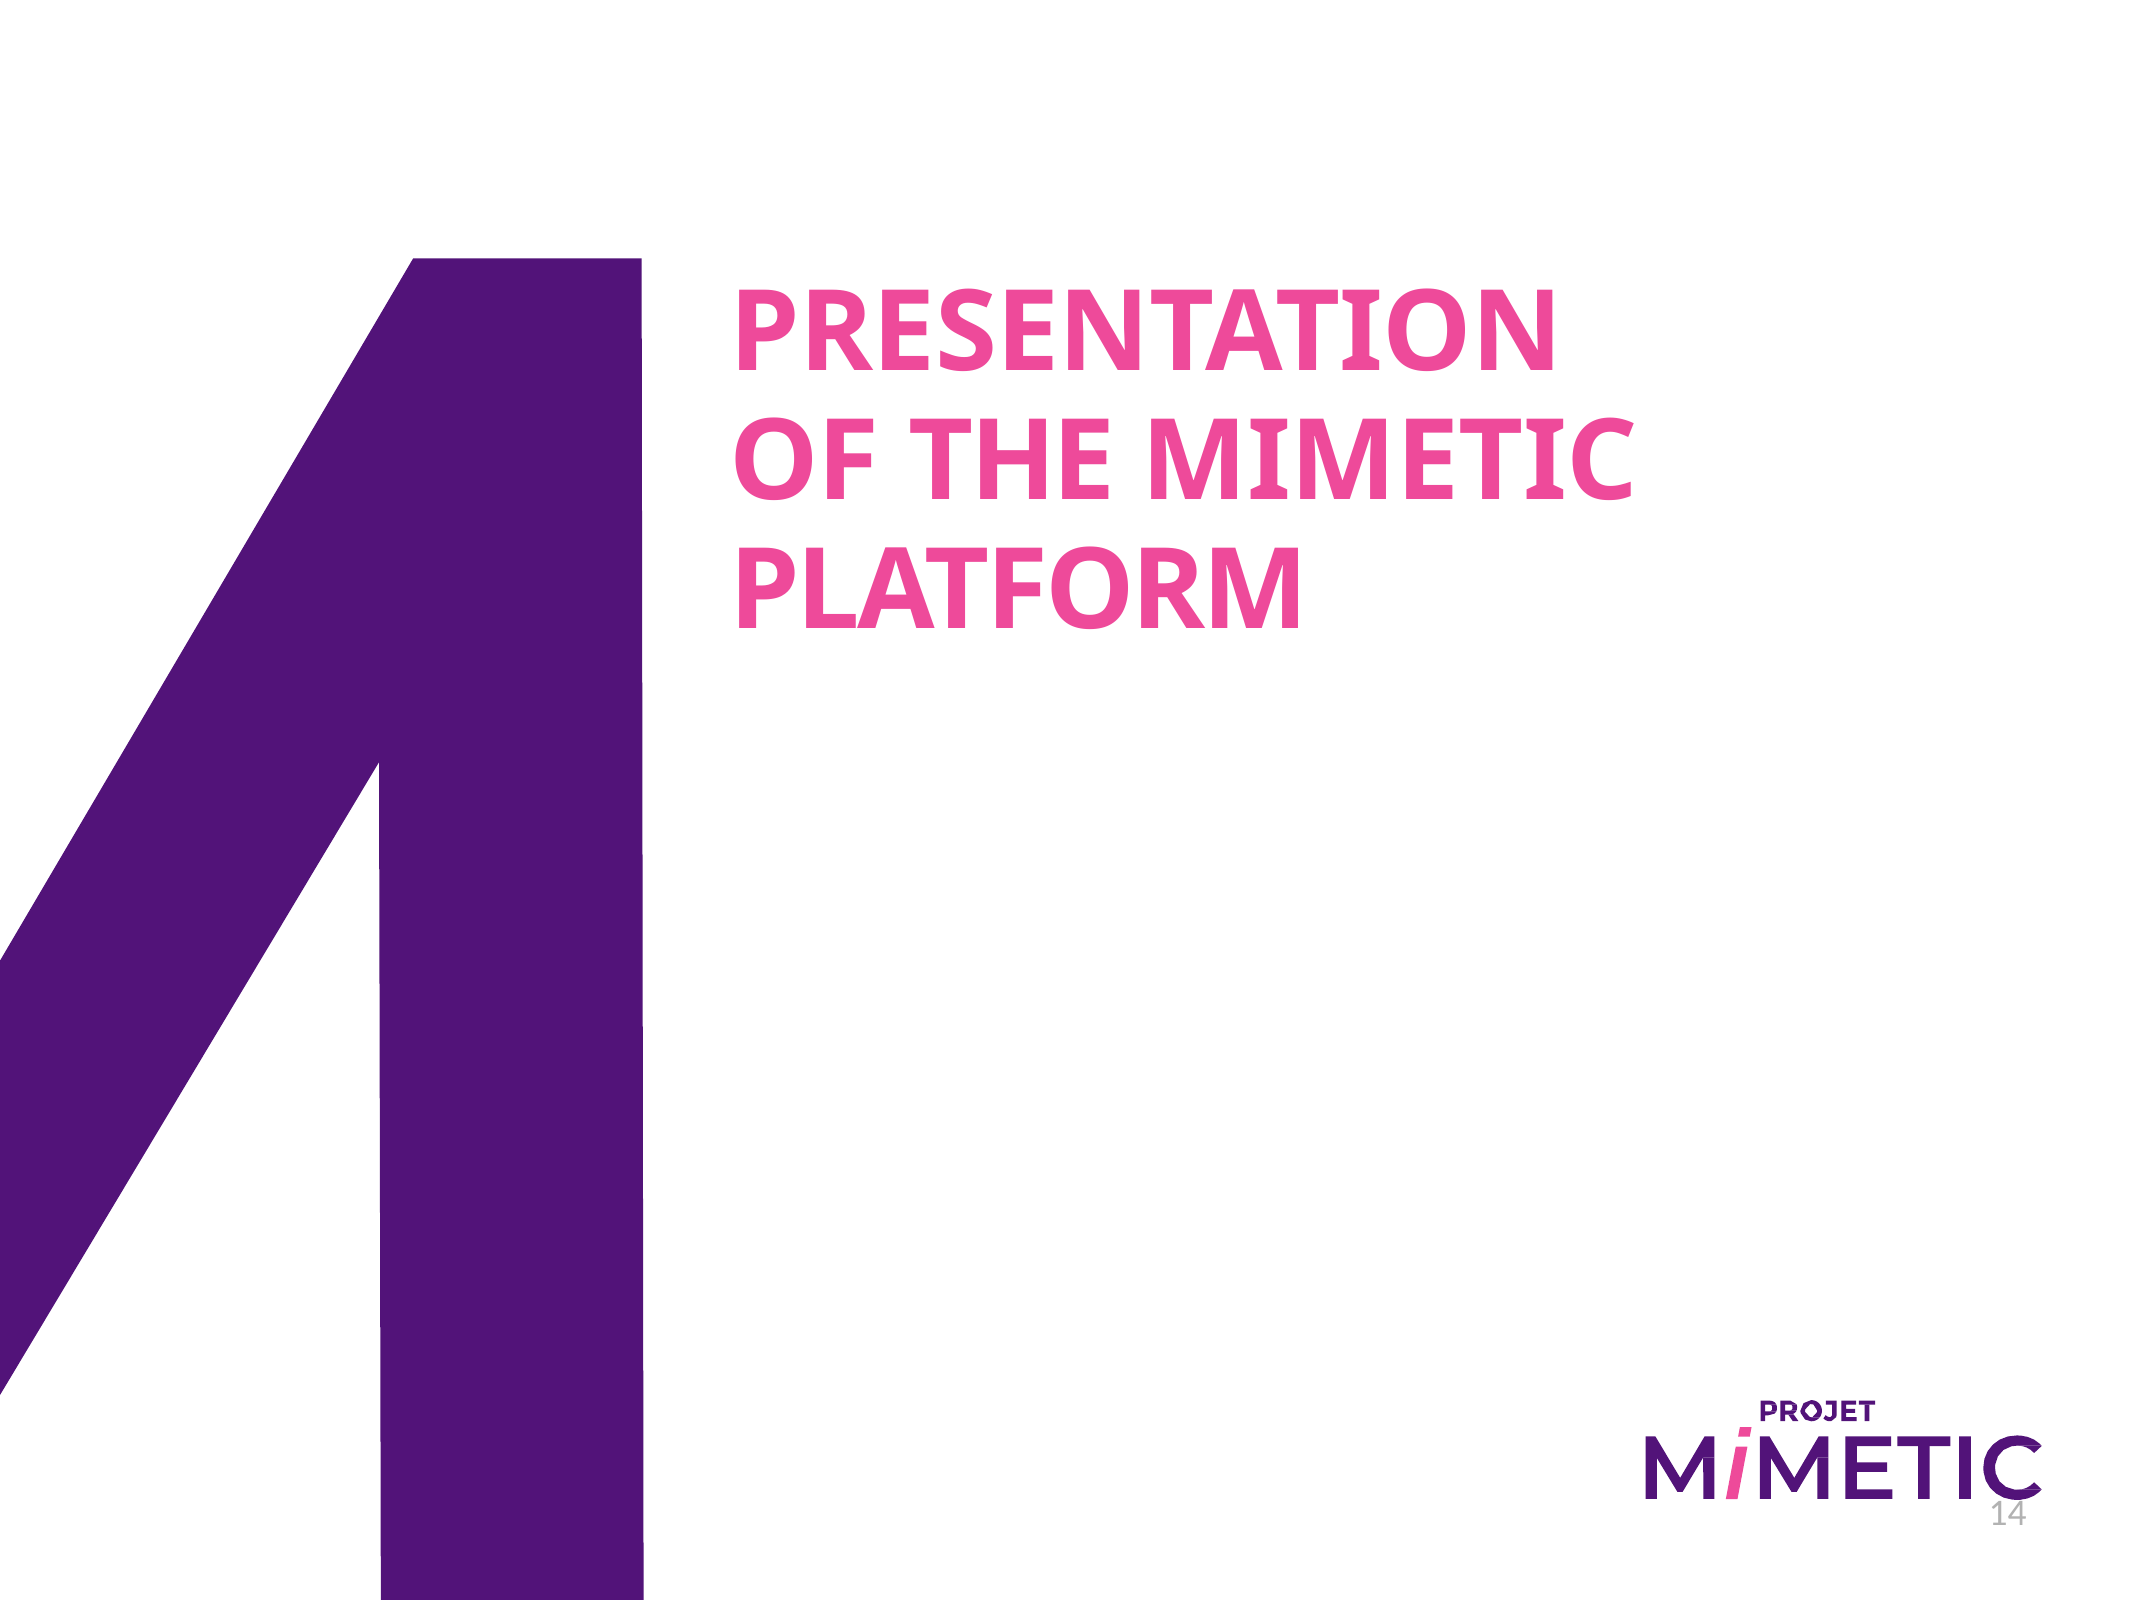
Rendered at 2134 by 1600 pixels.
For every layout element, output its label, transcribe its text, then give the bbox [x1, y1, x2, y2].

text_box [1760, 1400, 1777, 1422]
text_box PRESENTATION OF THE MIMETIC PLATFORM [727, 252, 1930, 652]
text_box [0, 258, 644, 1600]
slide_number 14 [1536, 1488, 2027, 1568]
text_box [1841, 1400, 1857, 1422]
text_box [1858, 1400, 1876, 1422]
text_box [1780, 1400, 1799, 1422]
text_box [1645, 1426, 2042, 1501]
text_box [1800, 1400, 1822, 1422]
text_box [1823, 1400, 1837, 1422]
